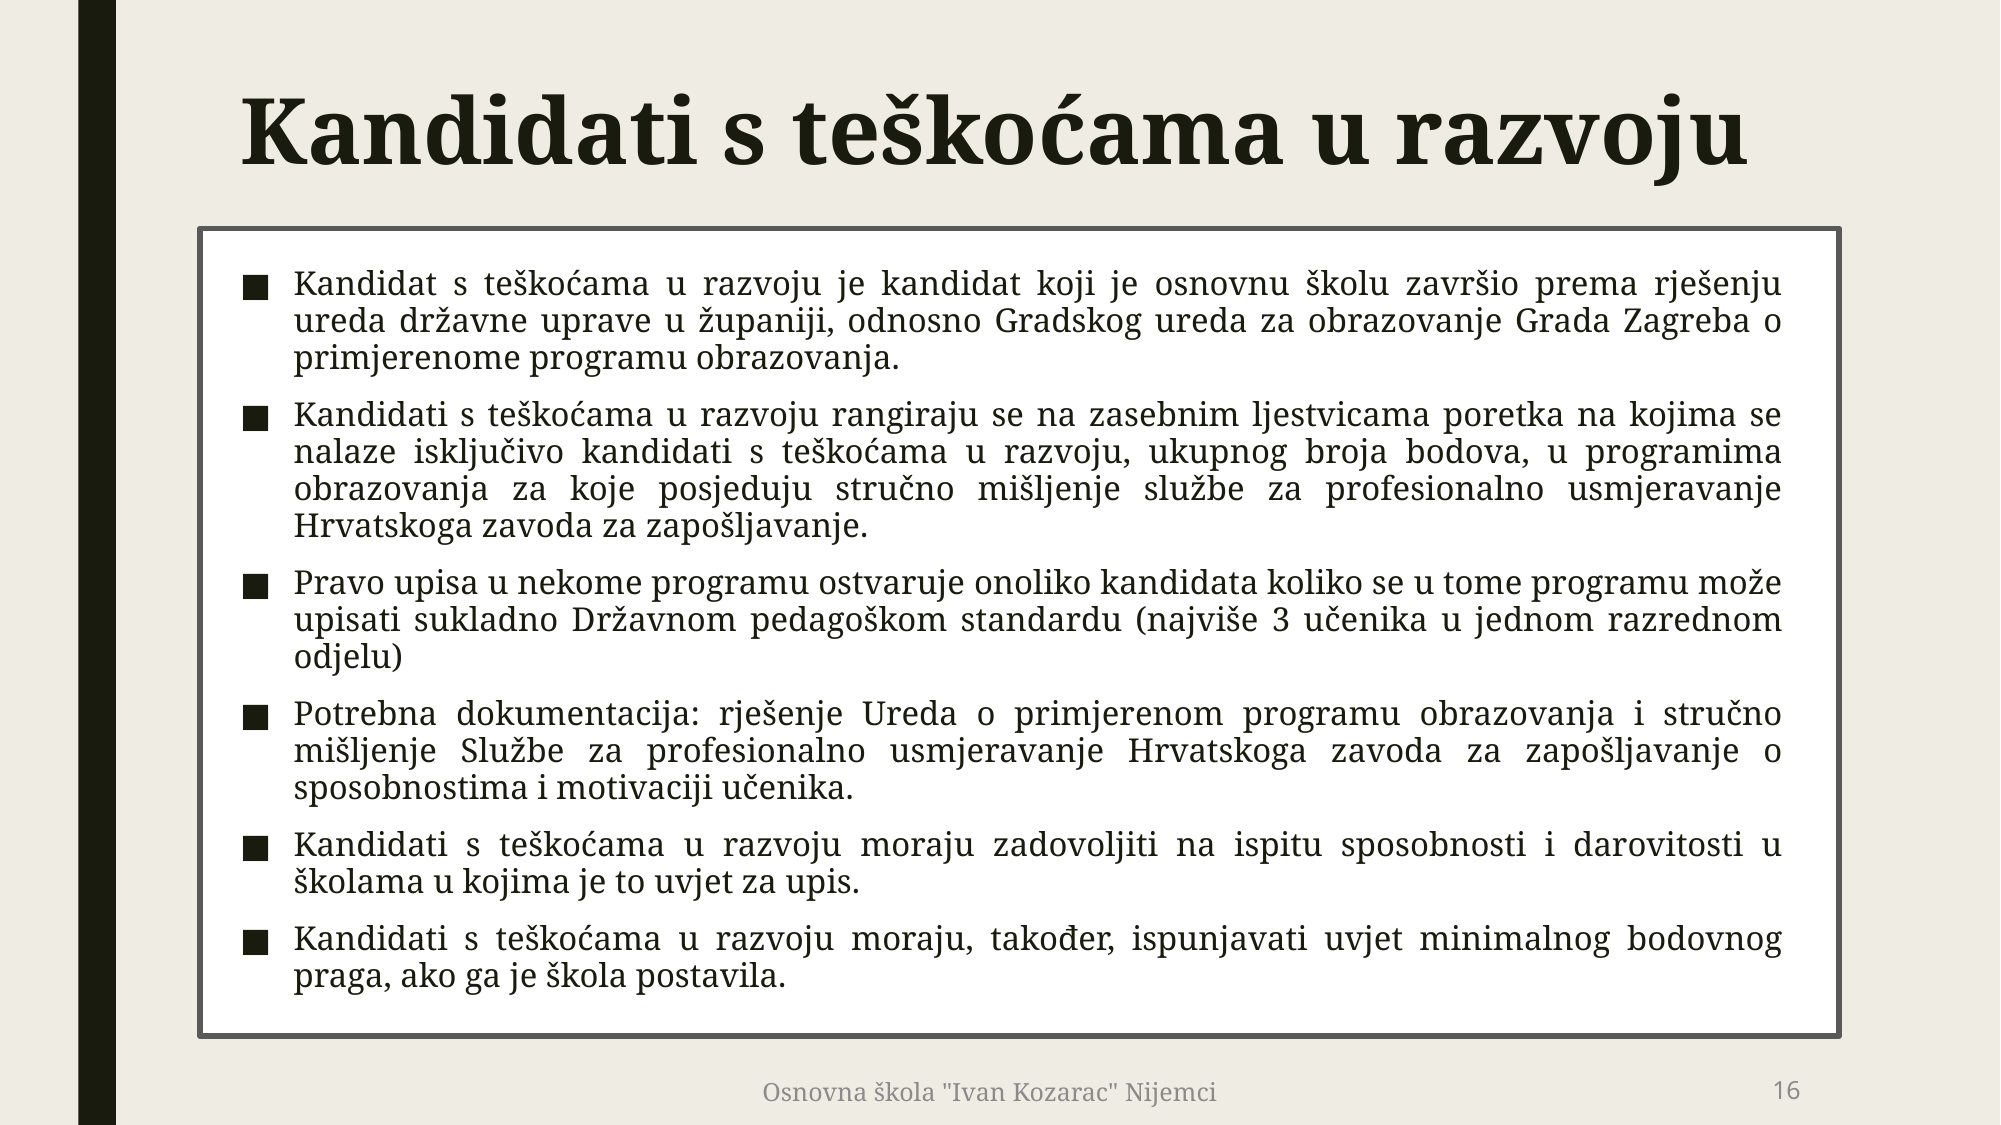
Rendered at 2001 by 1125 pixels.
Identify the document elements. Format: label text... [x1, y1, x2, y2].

footer Osnovna škola "Ivan Kozarac" Nijemci [474, 1058, 1505, 1125]
list Kandidat s teškoćama u razvoju je kandidat koji je osnovnu školu završio prema rješenju ureda državne uprave u županiji, odnosno Gradskog ureda za obrazovanje Grada Zagreba o primjerenome programu obrazovanja. Kandidati s teškoćama u razvoju rangiraju se na zasebnim ljestvicama poretka na kojima se nalaze isključivo kandidati s teškoćama u razvoju, ukupnog broja bodova, u programima obrazovanja za koje posjeduju stručno mišljenje službe za profesionalno usmjeravanje Hrvatskoga zavoda za zapošljavanje. Pravo upisa u nekome programu ostvaruje onoliko kandidata koliko se u tome programu može upisati sukladno Državnom pedagoškom standardu (najviše 3 učenika u jednom razrednom odjelu) Potrebna dokumentacija: rješenje Ureda o primjerenom programu obrazovanja i stručno mišljenje Službe za profesionalno usmjeravanje Hrvatskoga zavoda za zapošljavanje o sposobnostima i motivaciji učenika. Kandidati s teškoćama u razvoju moraju zadovoljiti na ispitu sposobnosti i darovitosti u školama u kojima je to uvjet za upis. Kandidati s teškoćama u razvoju moraju, također, ispunjavati uvjet minimalnog bodovnog praga, ako ga je škola postavila. [225, 258, 1800, 1013]
slide_number 16 [1553, 1058, 1816, 1125]
text_box [197, 226, 1842, 1039]
title Kandidati s teškoćama u razvoju [225, 78, 1800, 258]
